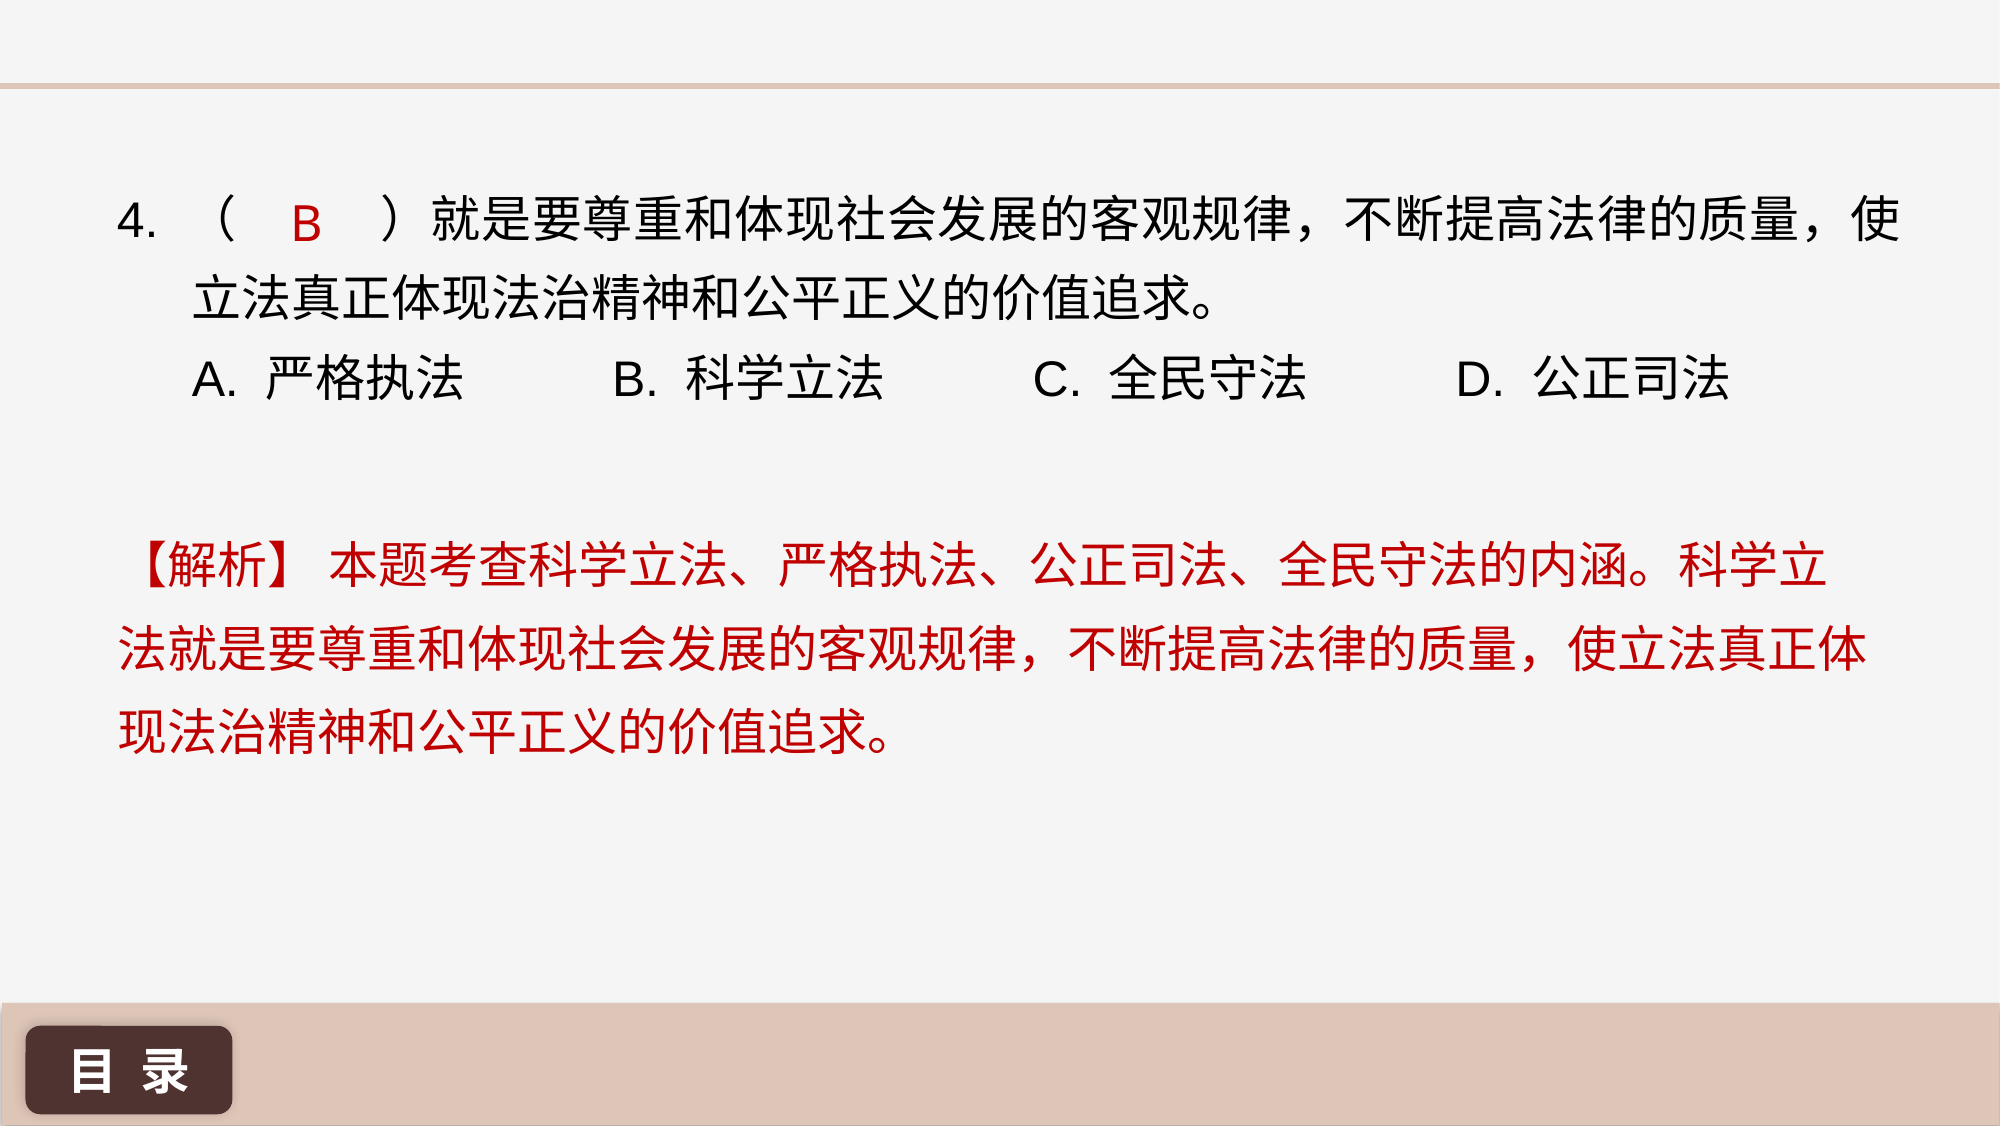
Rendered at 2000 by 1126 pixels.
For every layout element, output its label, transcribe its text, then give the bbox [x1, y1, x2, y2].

text_box B [243, 160, 369, 265]
text_box 【解析】 本题考查科学立法、严格执法、公正司法、全民守法的内涵。科学立法就是要尊重和体现社会发展的客观规律，不断提高法律的质量，使立法真正体现法治精神和公平正义的价值追求。 [102, 503, 1890, 772]
text_box 4. （ ）就是要尊重和体现社会发展的客观规律，不断提高法律的质量，使立法真正体现法治精神和公平正义的价值追求。 A. 严格执法 B. 科学立法 C. 全民守法 D. 公正司法 [102, 161, 1916, 414]
